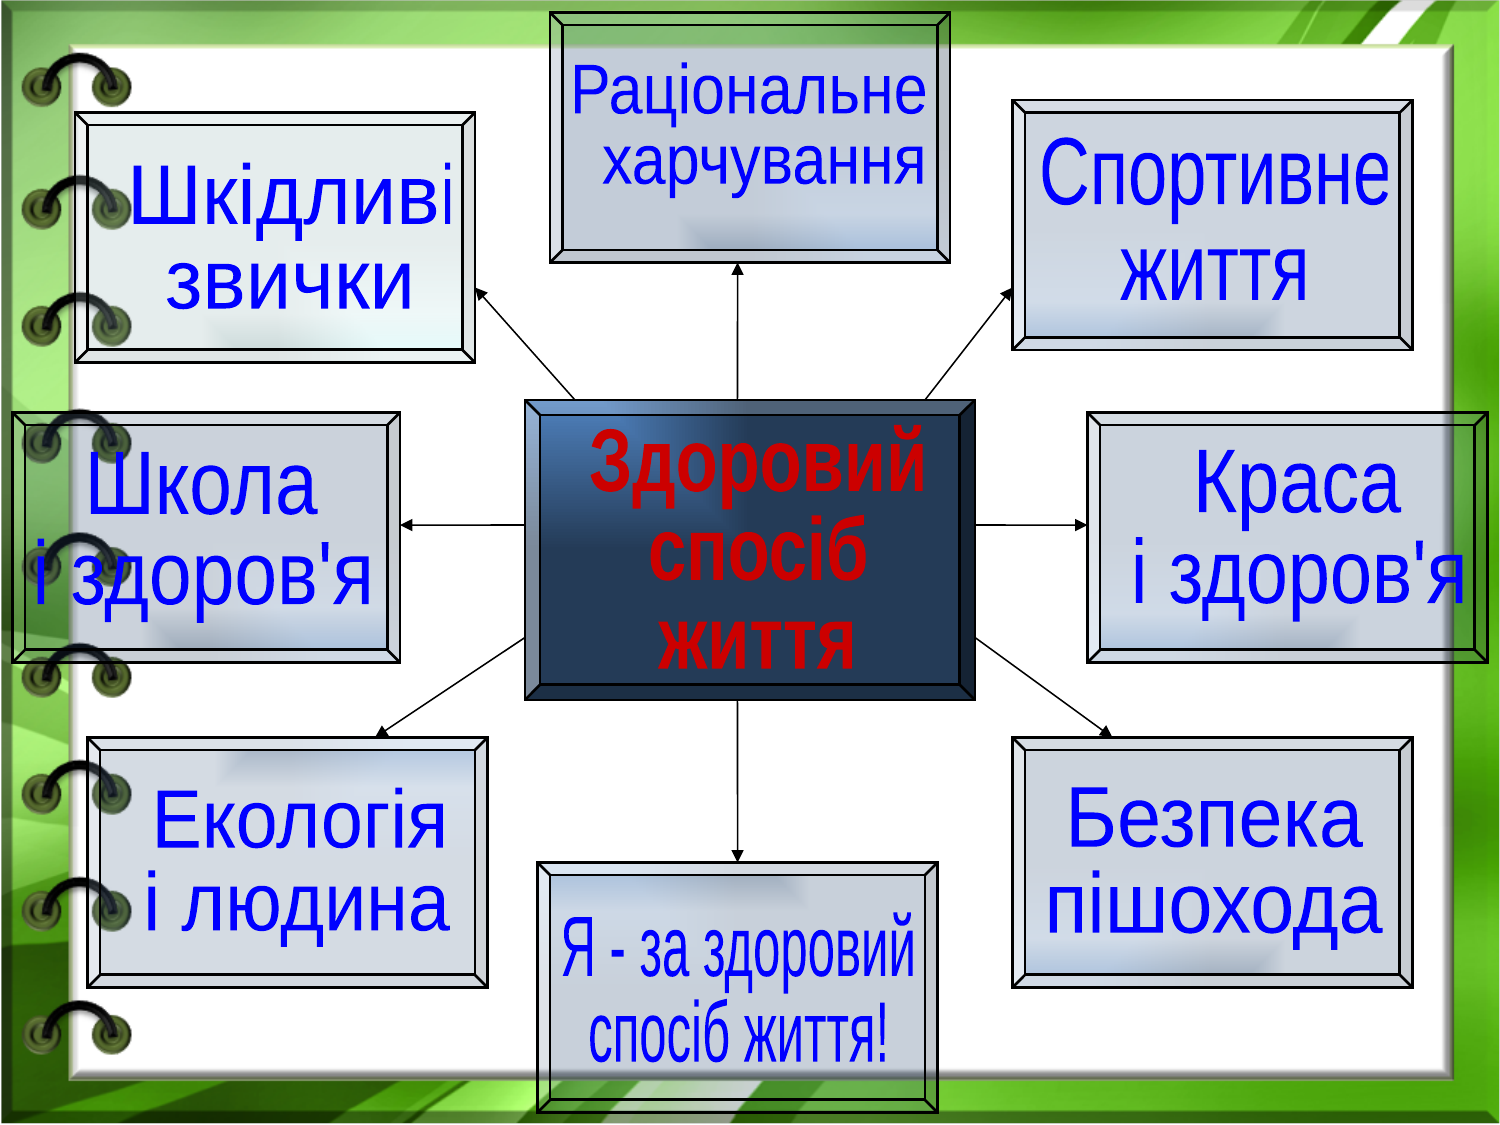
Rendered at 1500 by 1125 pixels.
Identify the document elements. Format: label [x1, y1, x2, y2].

text_box [537, 862, 938, 1113]
text_box [1012, 737, 1413, 988]
text_box [74, 112, 476, 363]
text_box [404, 518, 519, 532]
text_box [1012, 99, 1413, 351]
text_box [731, 271, 744, 398]
text_box [1087, 412, 1488, 663]
picture [0, 0, 1500, 1125]
text_box [376, 641, 519, 735]
text_box [524, 399, 976, 701]
text_box [12, 412, 401, 663]
text_box [731, 709, 744, 860]
text_box [87, 737, 488, 988]
text_box [549, 12, 951, 263]
text_box [926, 290, 1007, 398]
text_box [979, 518, 1082, 532]
text_box [479, 289, 574, 398]
text_box [979, 640, 1112, 735]
